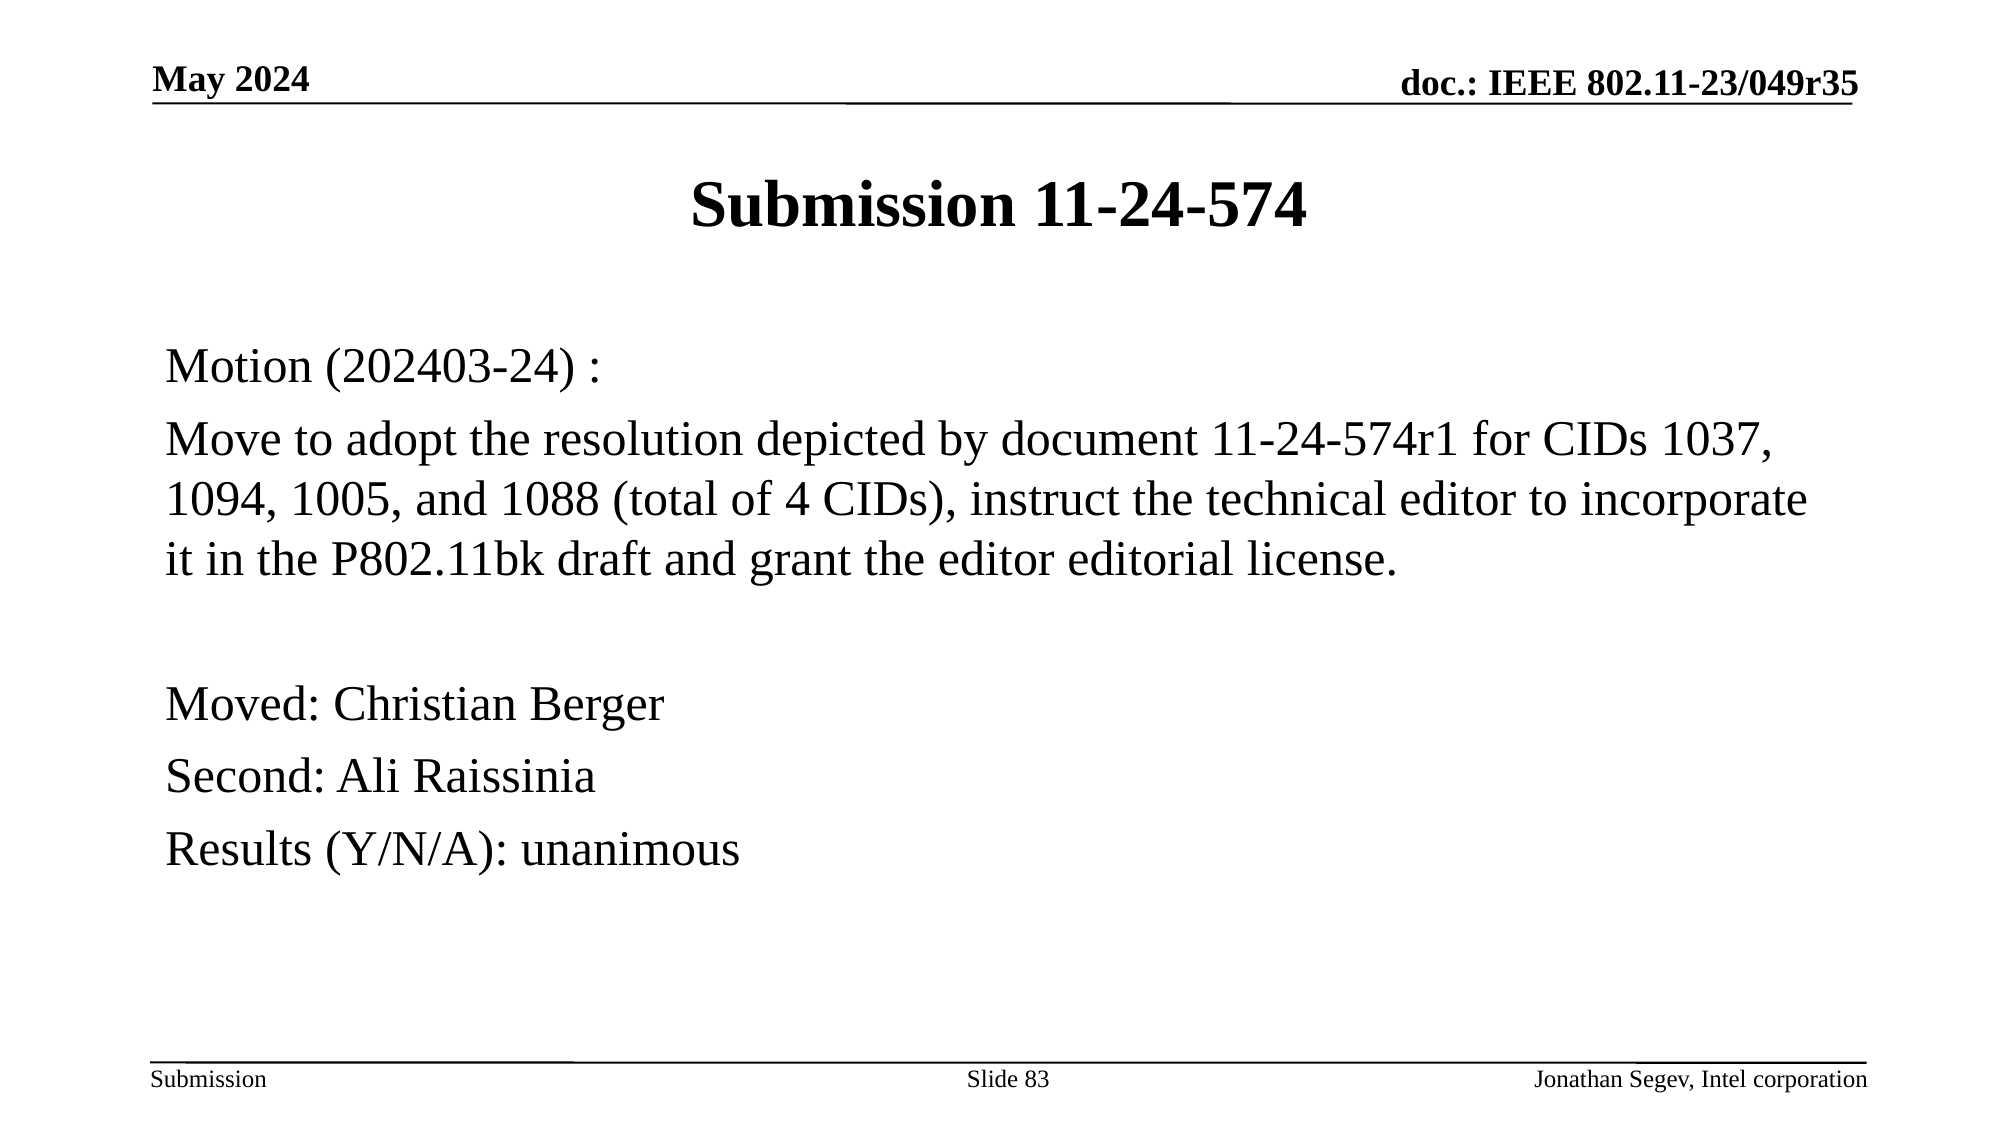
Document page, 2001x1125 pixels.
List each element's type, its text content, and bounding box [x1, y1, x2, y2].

list Motion (202403-24) : Move to adopt the resolution depicted by document 11-24-574r1 for CIDs 1037, 1094, 1005, and 1088 (total of 4 CIDs), instruct the technical editor to incorporate it in the P802.11bk draft and grant the editor editorial license. Moved: Christian Berger Second: Ali Raissinia Results (Y/N/A): unanimous [149, 324, 1850, 1000]
slide_number Slide 83 [950, 1061, 1067, 1123]
footer Jonathan Segev, Intel corporation [1171, 1061, 1869, 1093]
title Submission 11-24-574 [149, 112, 1850, 288]
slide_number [152, 54, 563, 100]
